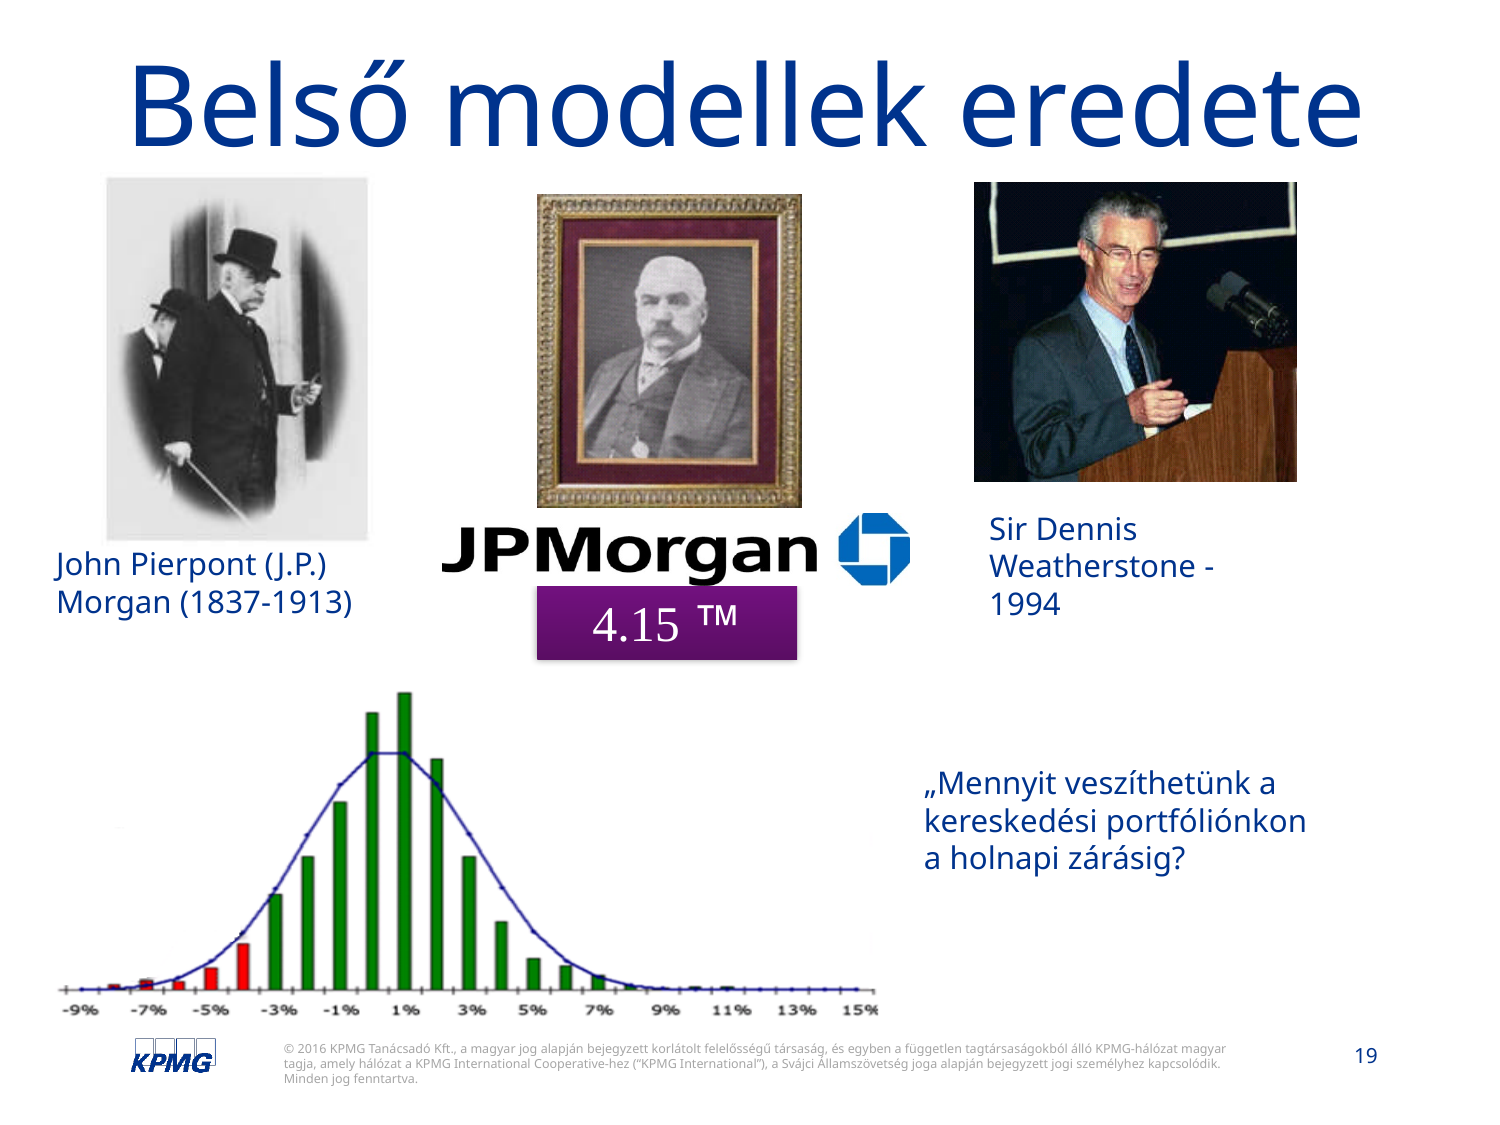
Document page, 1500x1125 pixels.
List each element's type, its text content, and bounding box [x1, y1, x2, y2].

picture [116, 1031, 234, 1077]
text_box „Mennyit veszíthetünk a kereskedési portfóliónkon a holnapi zárásig? [909, 755, 1335, 883]
picture [974, 182, 1297, 482]
title Belső modellek eredete [125, 71, 1378, 166]
text_box 4.15  [537, 595, 798, 660]
picture [41, 668, 889, 1024]
text_box Sir Dennis Weatherstone - 1994 [974, 501, 1300, 629]
text_box John Pierpont (J.P.) Morgan (1837-1913) [41, 537, 417, 627]
picture [537, 194, 803, 508]
picture [442, 513, 910, 587]
picture [100, 170, 375, 548]
